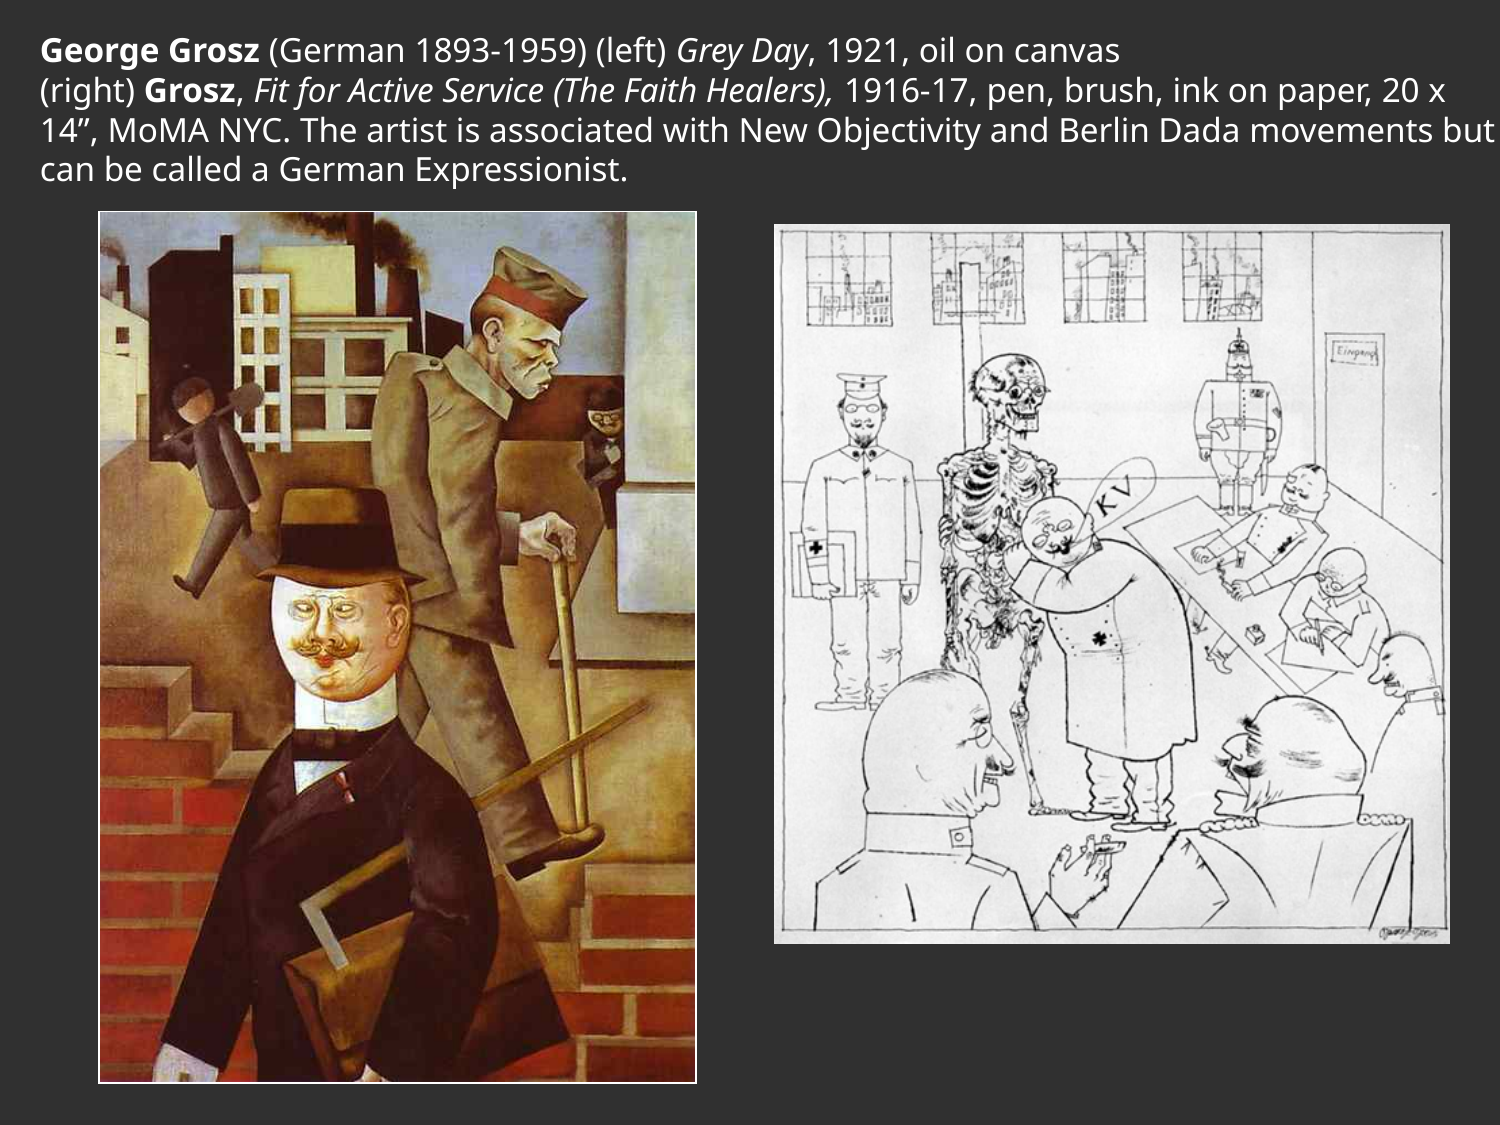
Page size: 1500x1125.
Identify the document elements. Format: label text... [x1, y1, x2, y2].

picture [99, 212, 696, 1083]
title George Grosz (German 1893-1959) (left) Grey Day, 1921, oil on canvas (right) Grosz, Fit for Active Service (The Faith Healers), 1916-17, pen, brush, ink on paper, 20 x 14”, MoMA NYC. The artist is associated with New Objectivity and Berlin Dada movements but can be called a German Expressionist. [24, 0, 1500, 218]
picture [774, 224, 1451, 944]
